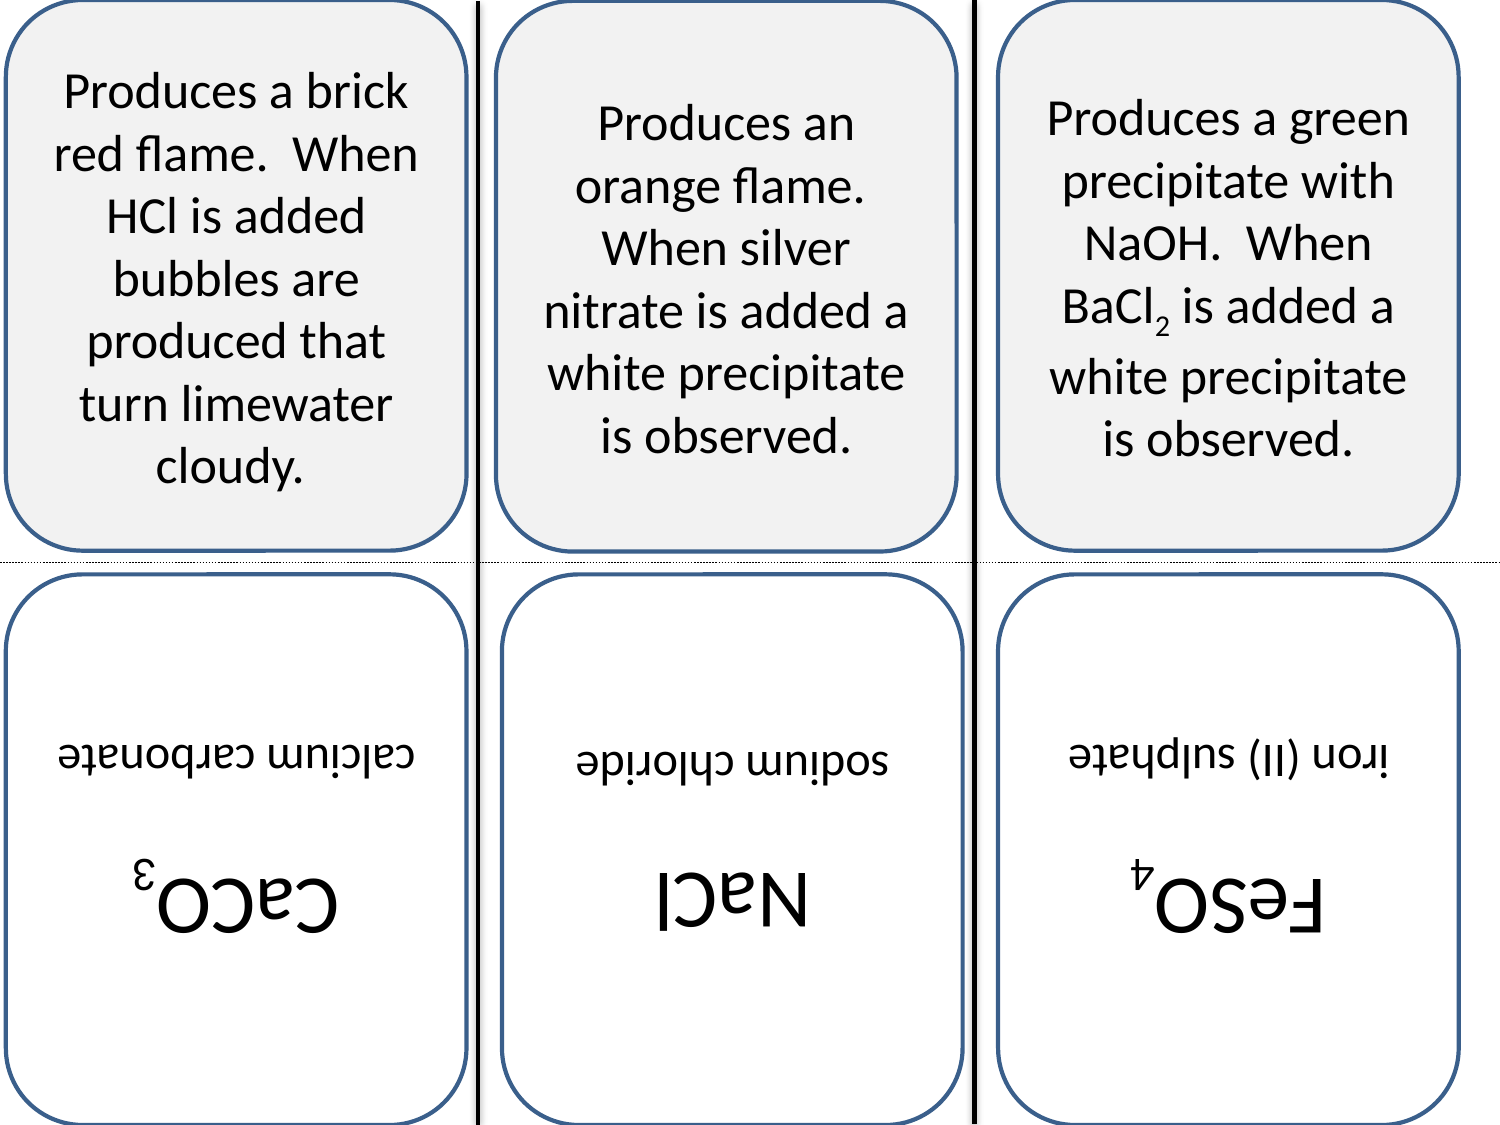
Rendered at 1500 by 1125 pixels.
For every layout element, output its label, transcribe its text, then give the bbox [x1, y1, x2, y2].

text_box NaCl sodium chloride [499, 572, 965, 1125]
text_box Produces a brick red flame. When HCl is added bubbles are produced that turn limewater cloudy. [3, 0, 469, 553]
text_box CaCO3 calcium carbonate [3, 572, 469, 1125]
text_box Produces a green precipitate with NaOH. When BaCl2 is added a white precipitate is observed. [995, 0, 1461, 553]
text_box Produces an orange flame. When silver nitrate is added a white precipitate is observed. [493, 0, 959, 554]
text_box FeSO4 iron (II) sulphate [995, 572, 1461, 1125]
